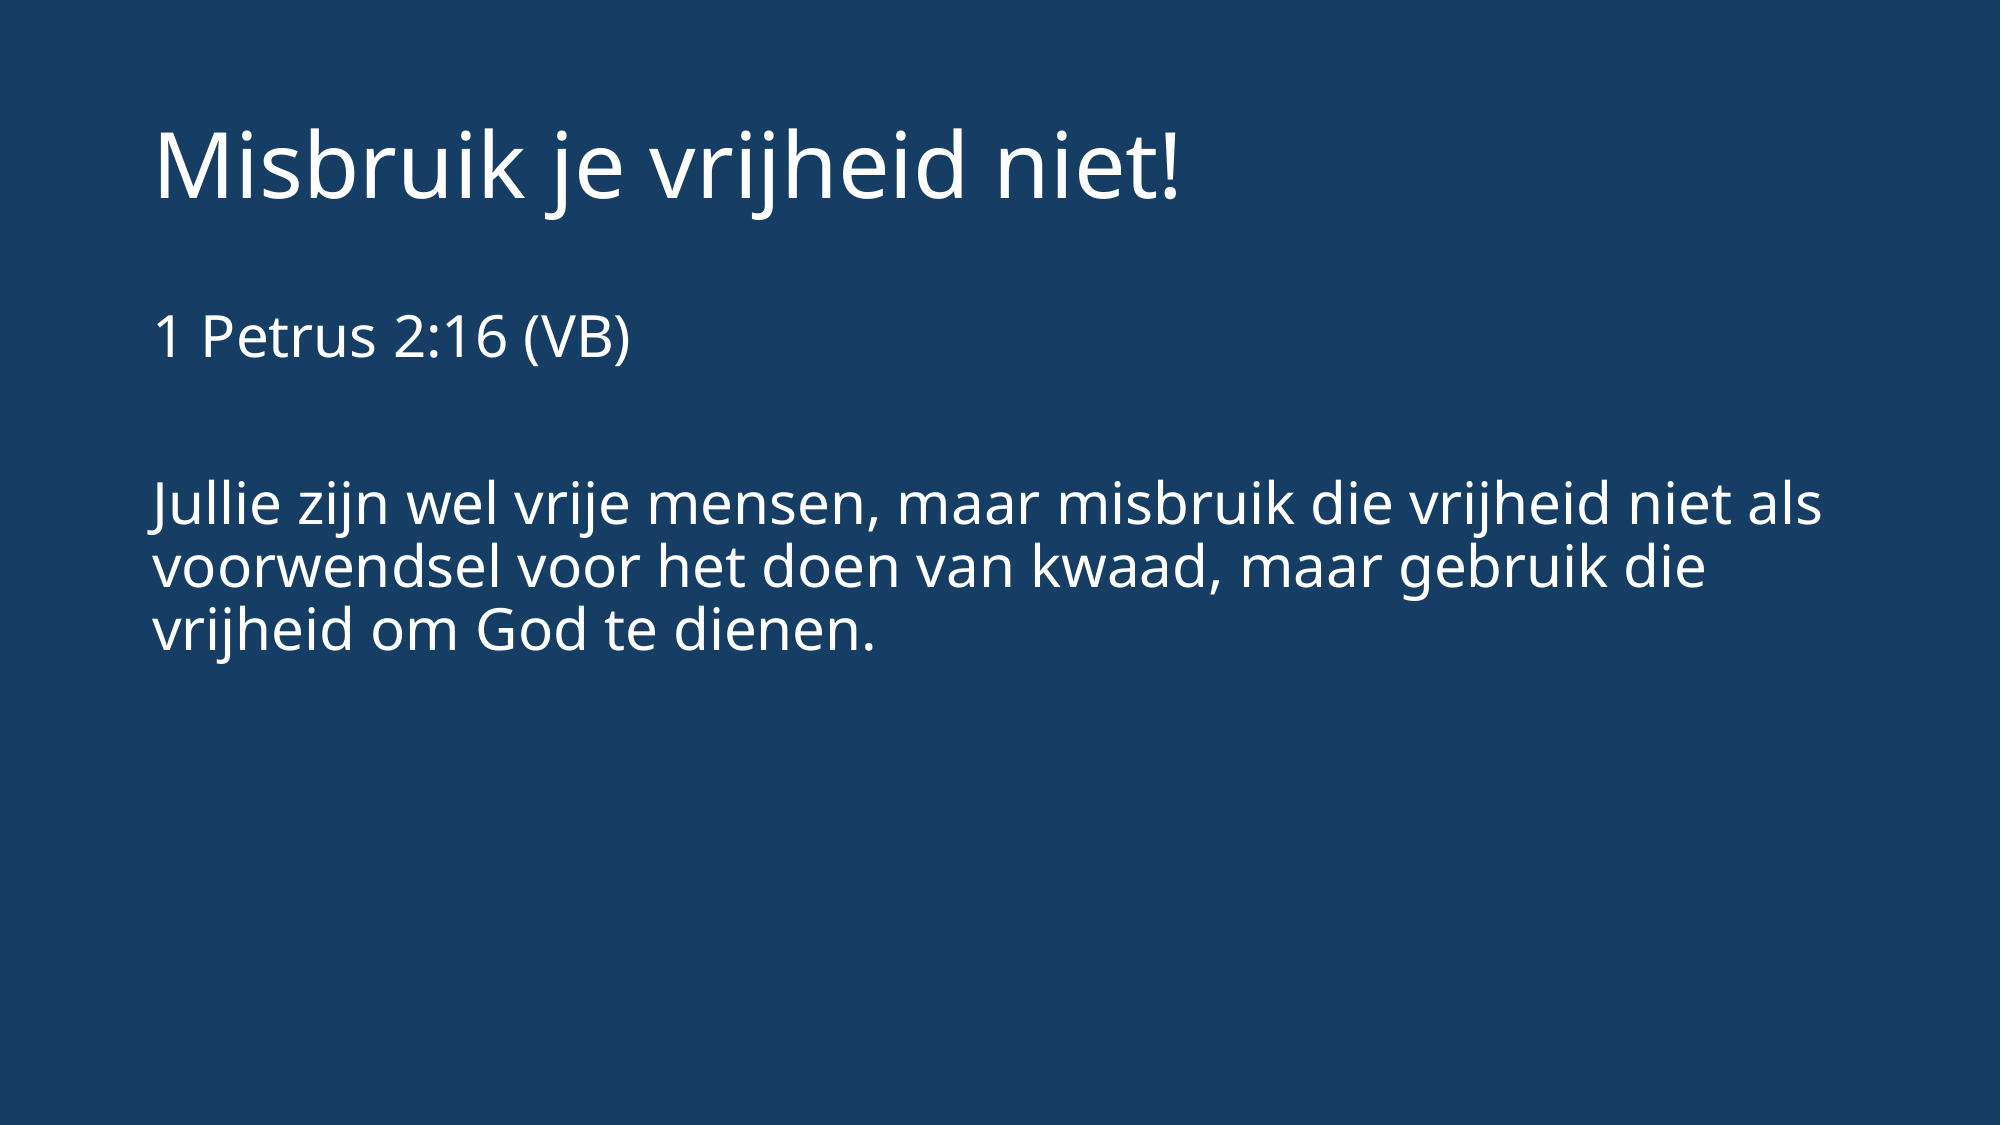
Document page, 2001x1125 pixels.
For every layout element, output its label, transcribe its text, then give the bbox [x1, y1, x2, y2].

list 1 Petrus 2:16 (VB) Jullie zijn wel vrije mensen, maar misbruik die vrijheid niet als voorwendsel voor het doen van kwaad, maar gebruik die vrijheid om God te dienen. [137, 299, 1863, 1014]
title Misbruik je vrijheid niet! [137, 59, 1863, 278]
